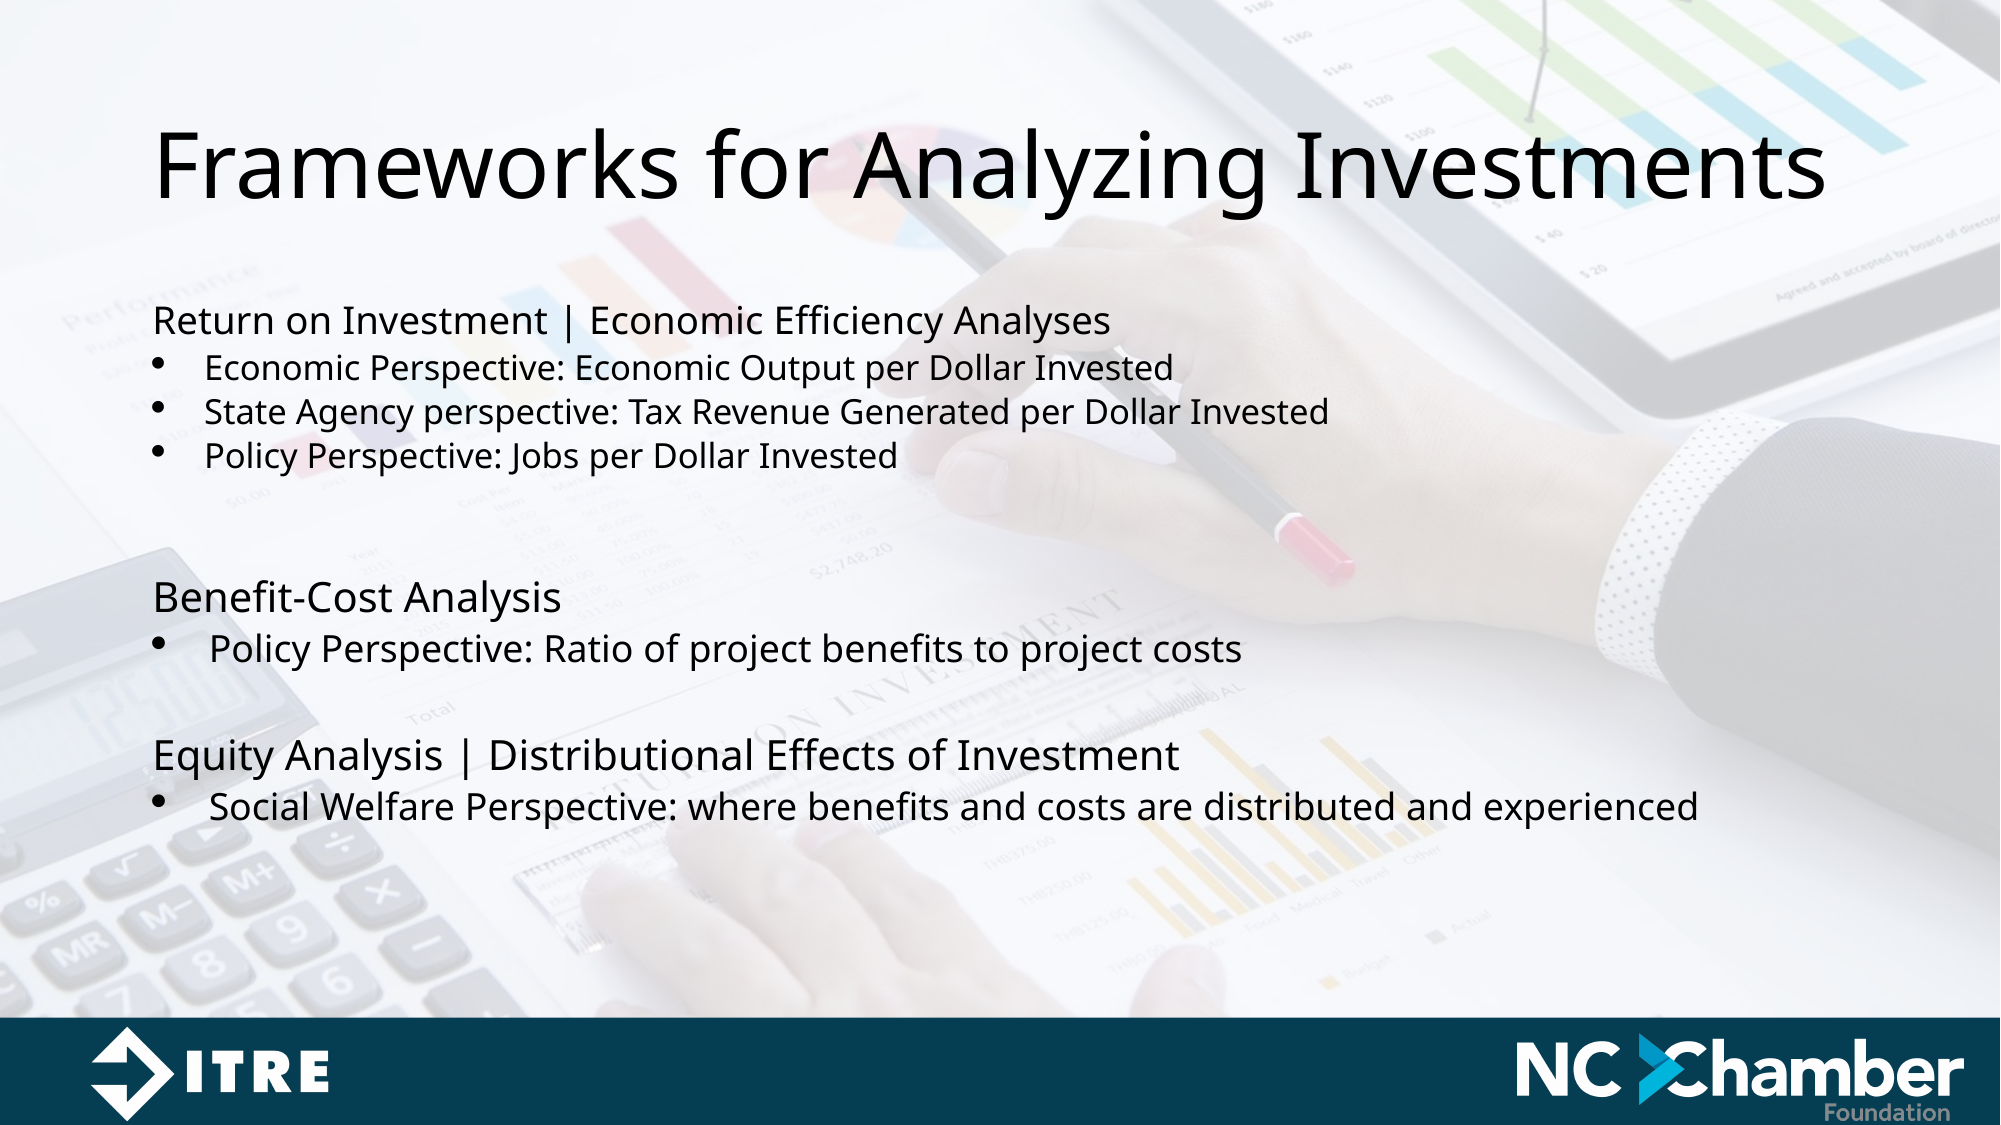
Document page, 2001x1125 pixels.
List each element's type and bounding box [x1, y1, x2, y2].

text_box [0, 1017, 2000, 1125]
picture [0, 0, 2000, 1017]
